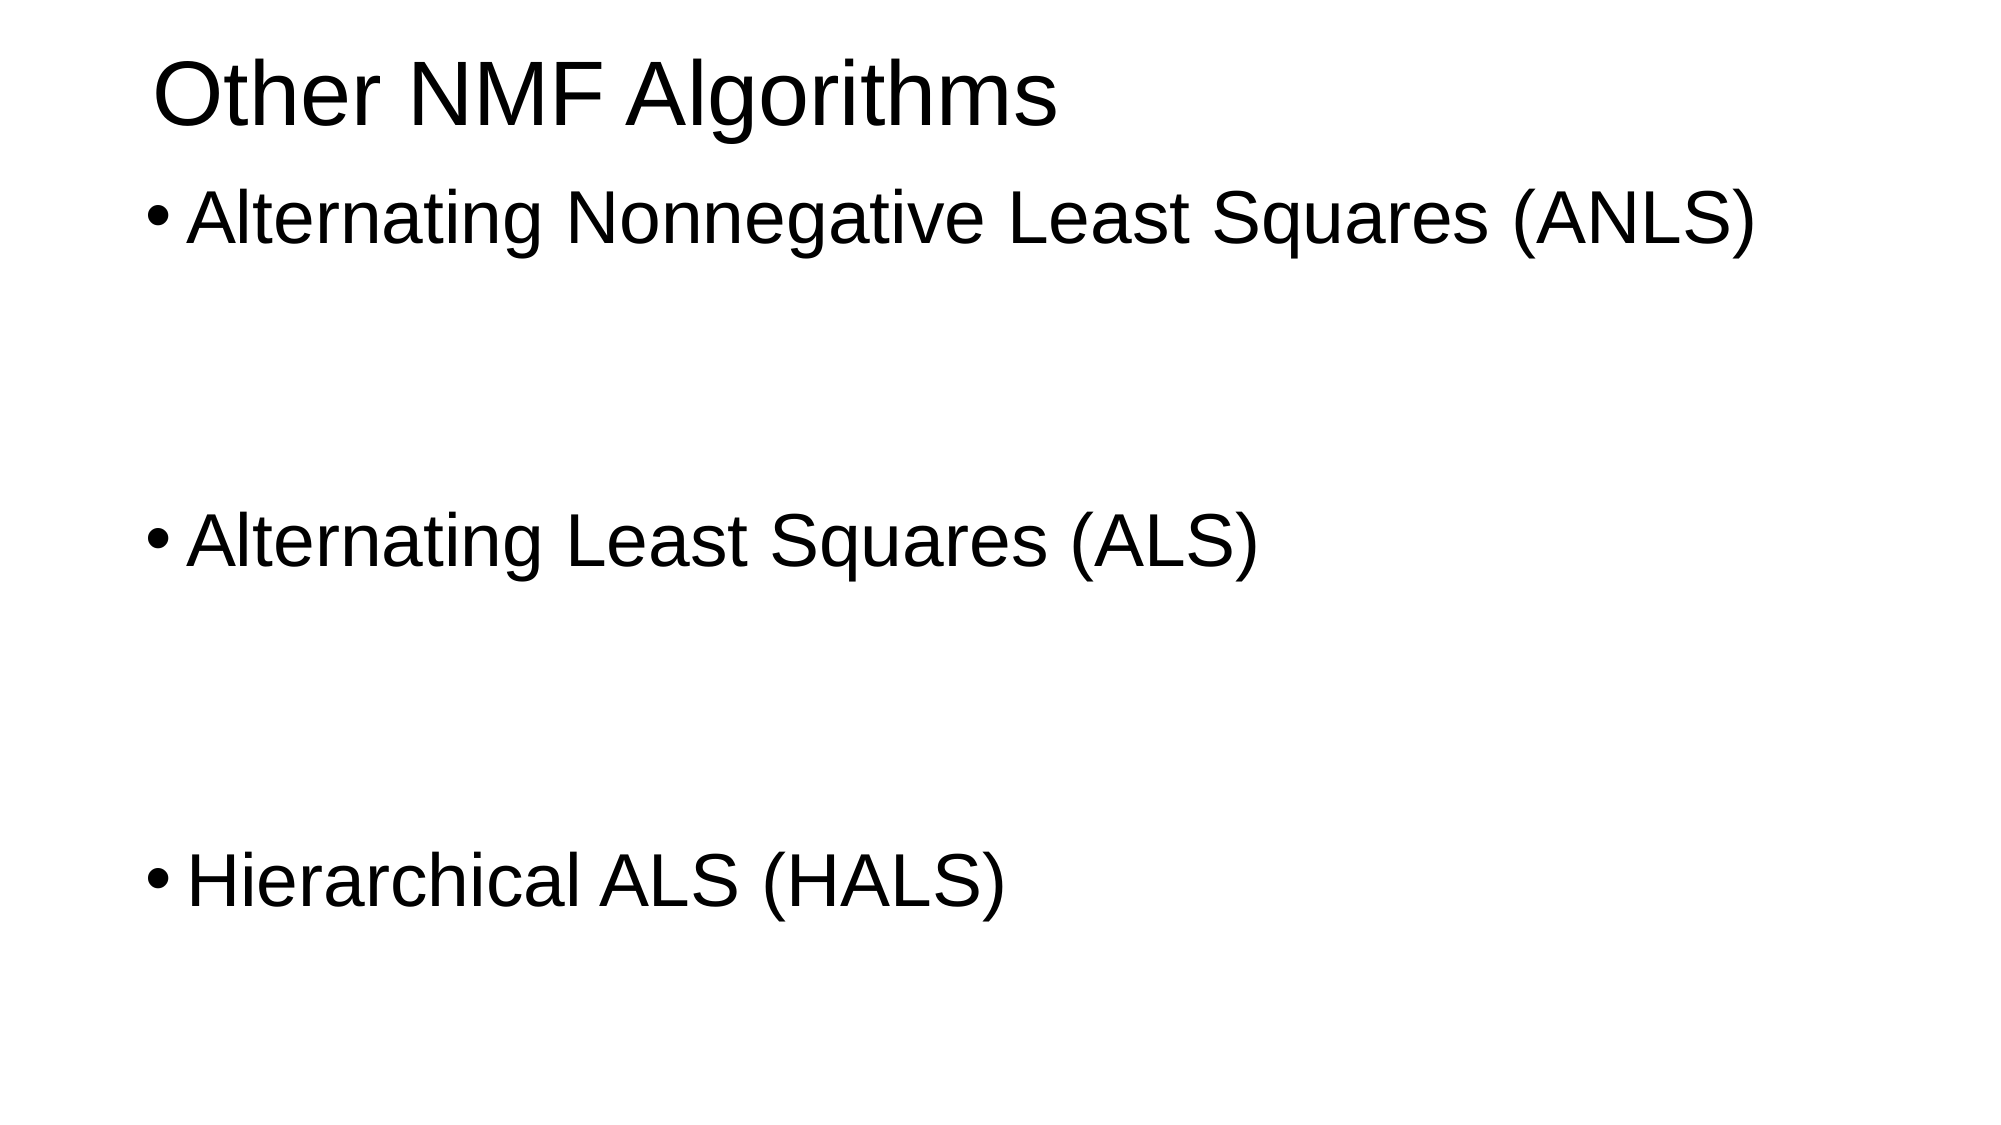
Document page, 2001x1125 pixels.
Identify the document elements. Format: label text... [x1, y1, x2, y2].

title Other NMF Algorithms [137, 21, 1863, 172]
